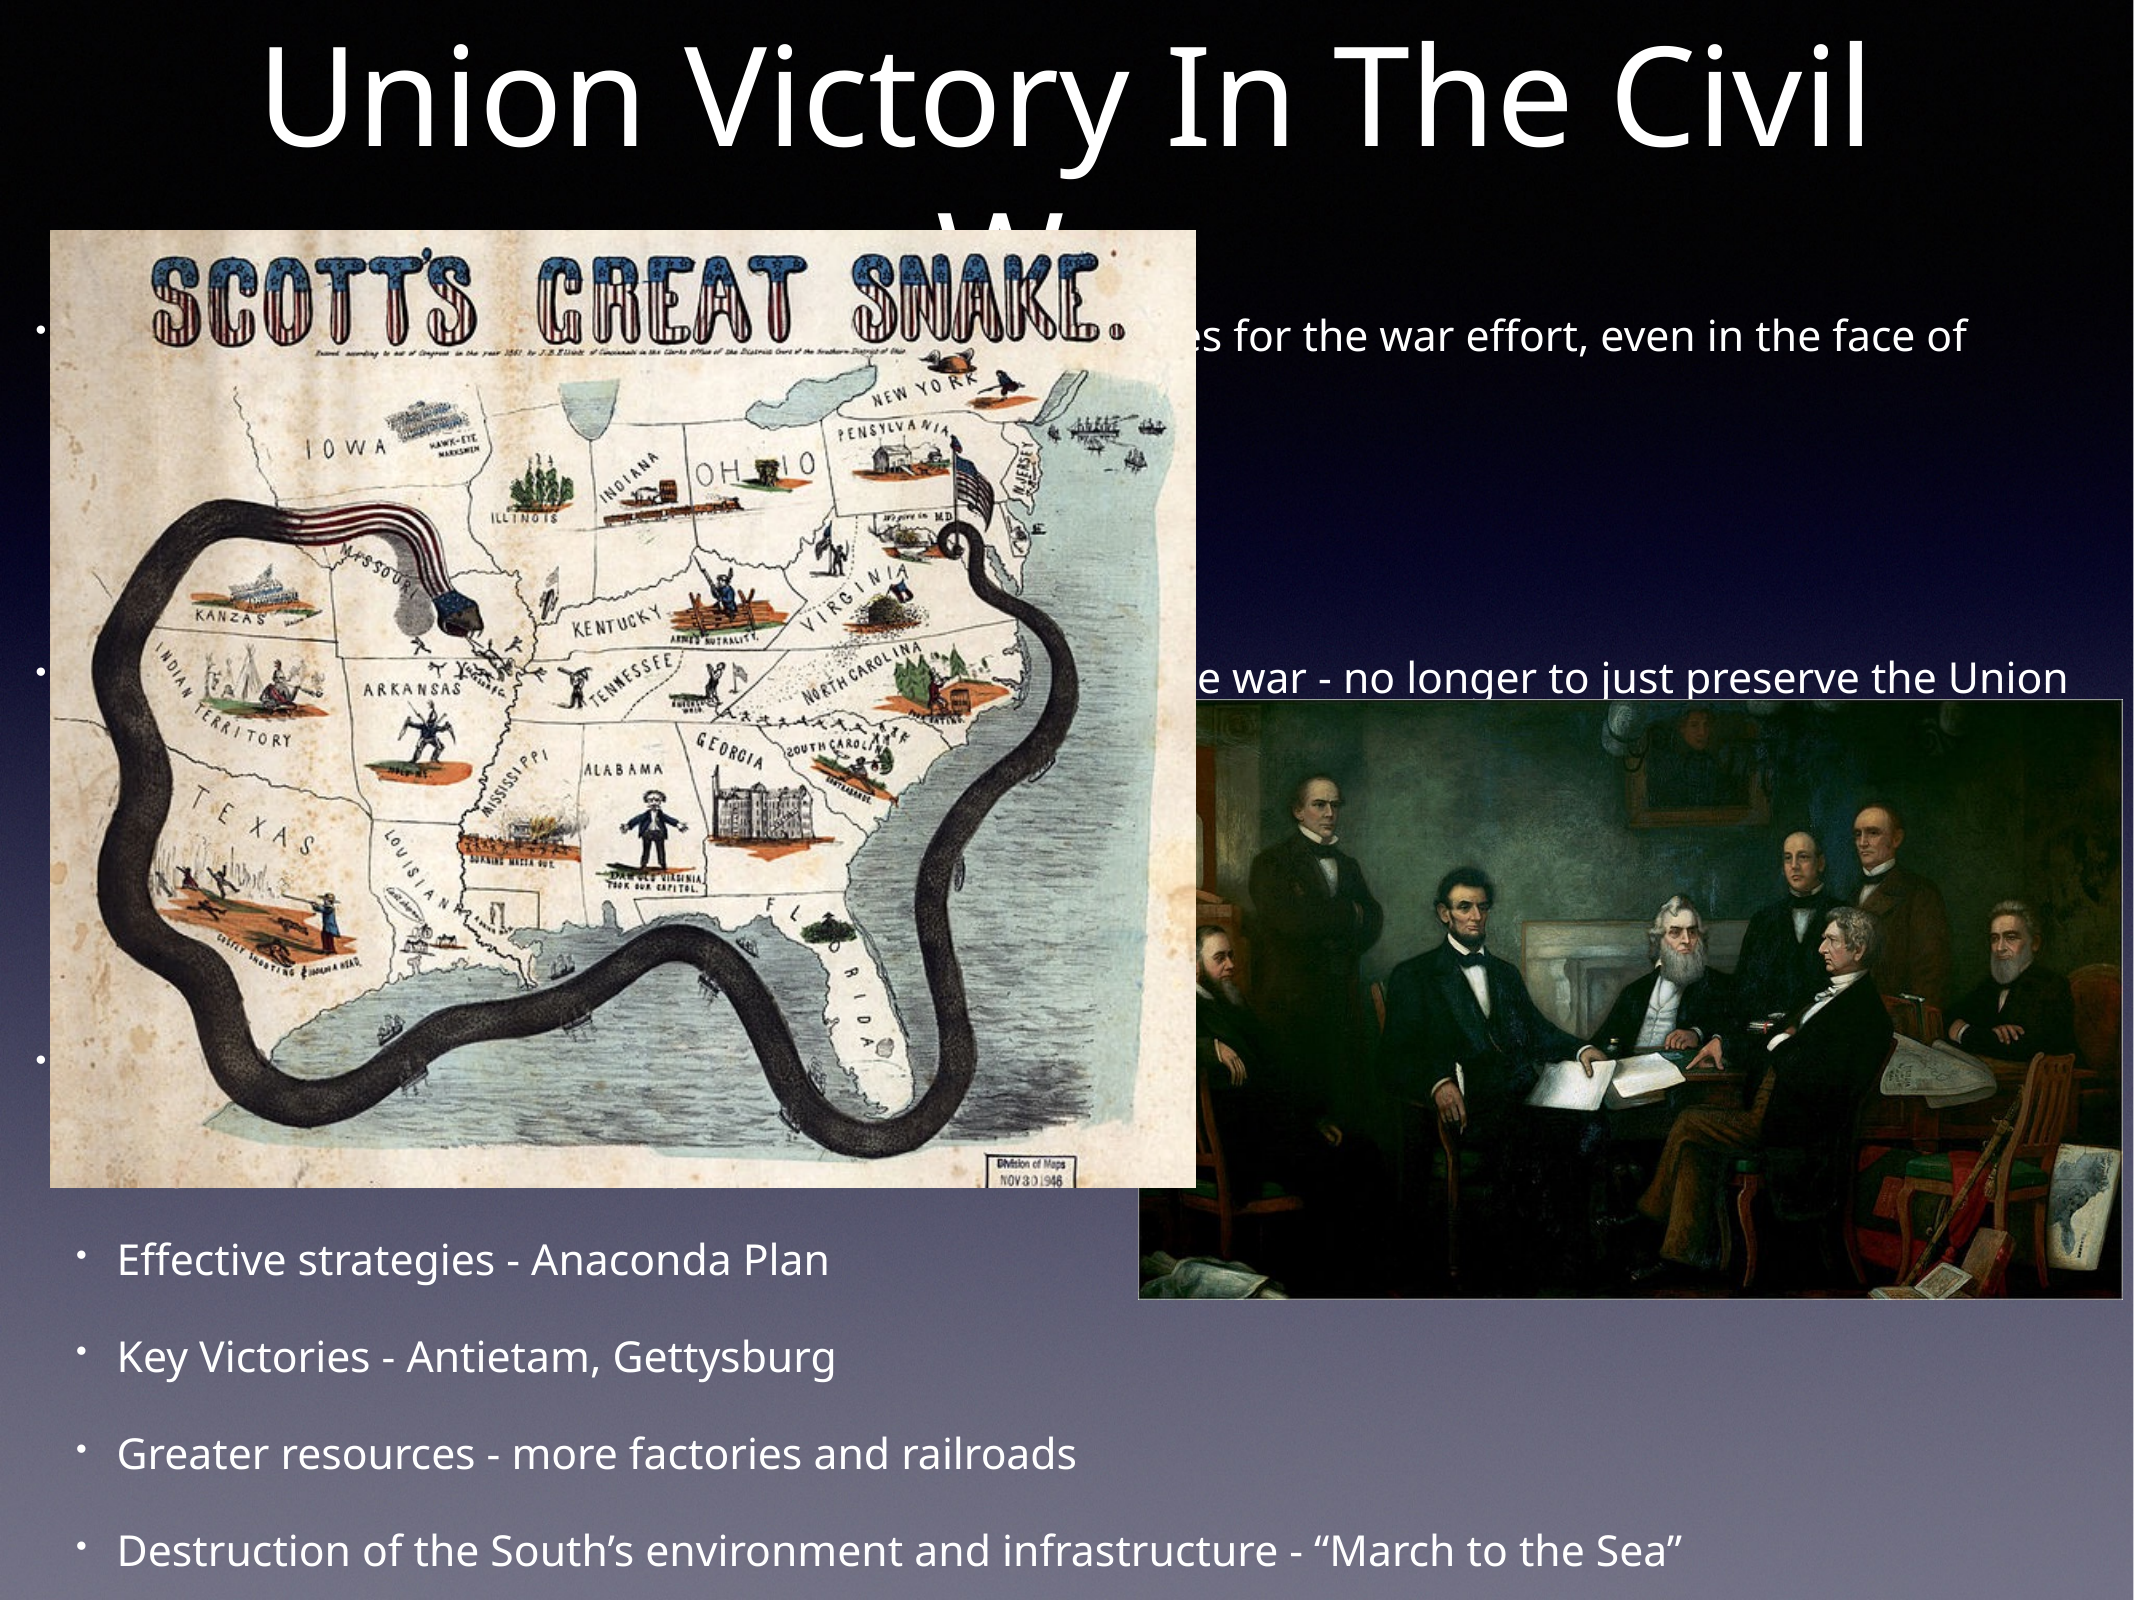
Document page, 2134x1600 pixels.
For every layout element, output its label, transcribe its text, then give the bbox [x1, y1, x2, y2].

title Union Victory In The Civil War [155, 0, 1978, 307]
list North and South mobilized their economies and societies for the war effort, even in the face of opposition Both instituted conscription (draft) Lincoln suspended habeas corpus in MD Emancipation Proclamation - changed the purpose of the war - no longer to just preserve the Union Helped keep Europe out of the war African Americans fought in the Union Army Could be compared with the Gettysburg Address Why did the Union succeed? Improved military leadership - Grant and Sherman Effective strategies - Anaconda Plan Key Victories - Antietam, Gettysburg Greater resources - more factories and railroads Destruction of the South’s environment and infrastructure - “March to the Sea” [35, 307, 2099, 1576]
picture [0, 0, 2134, 1600]
